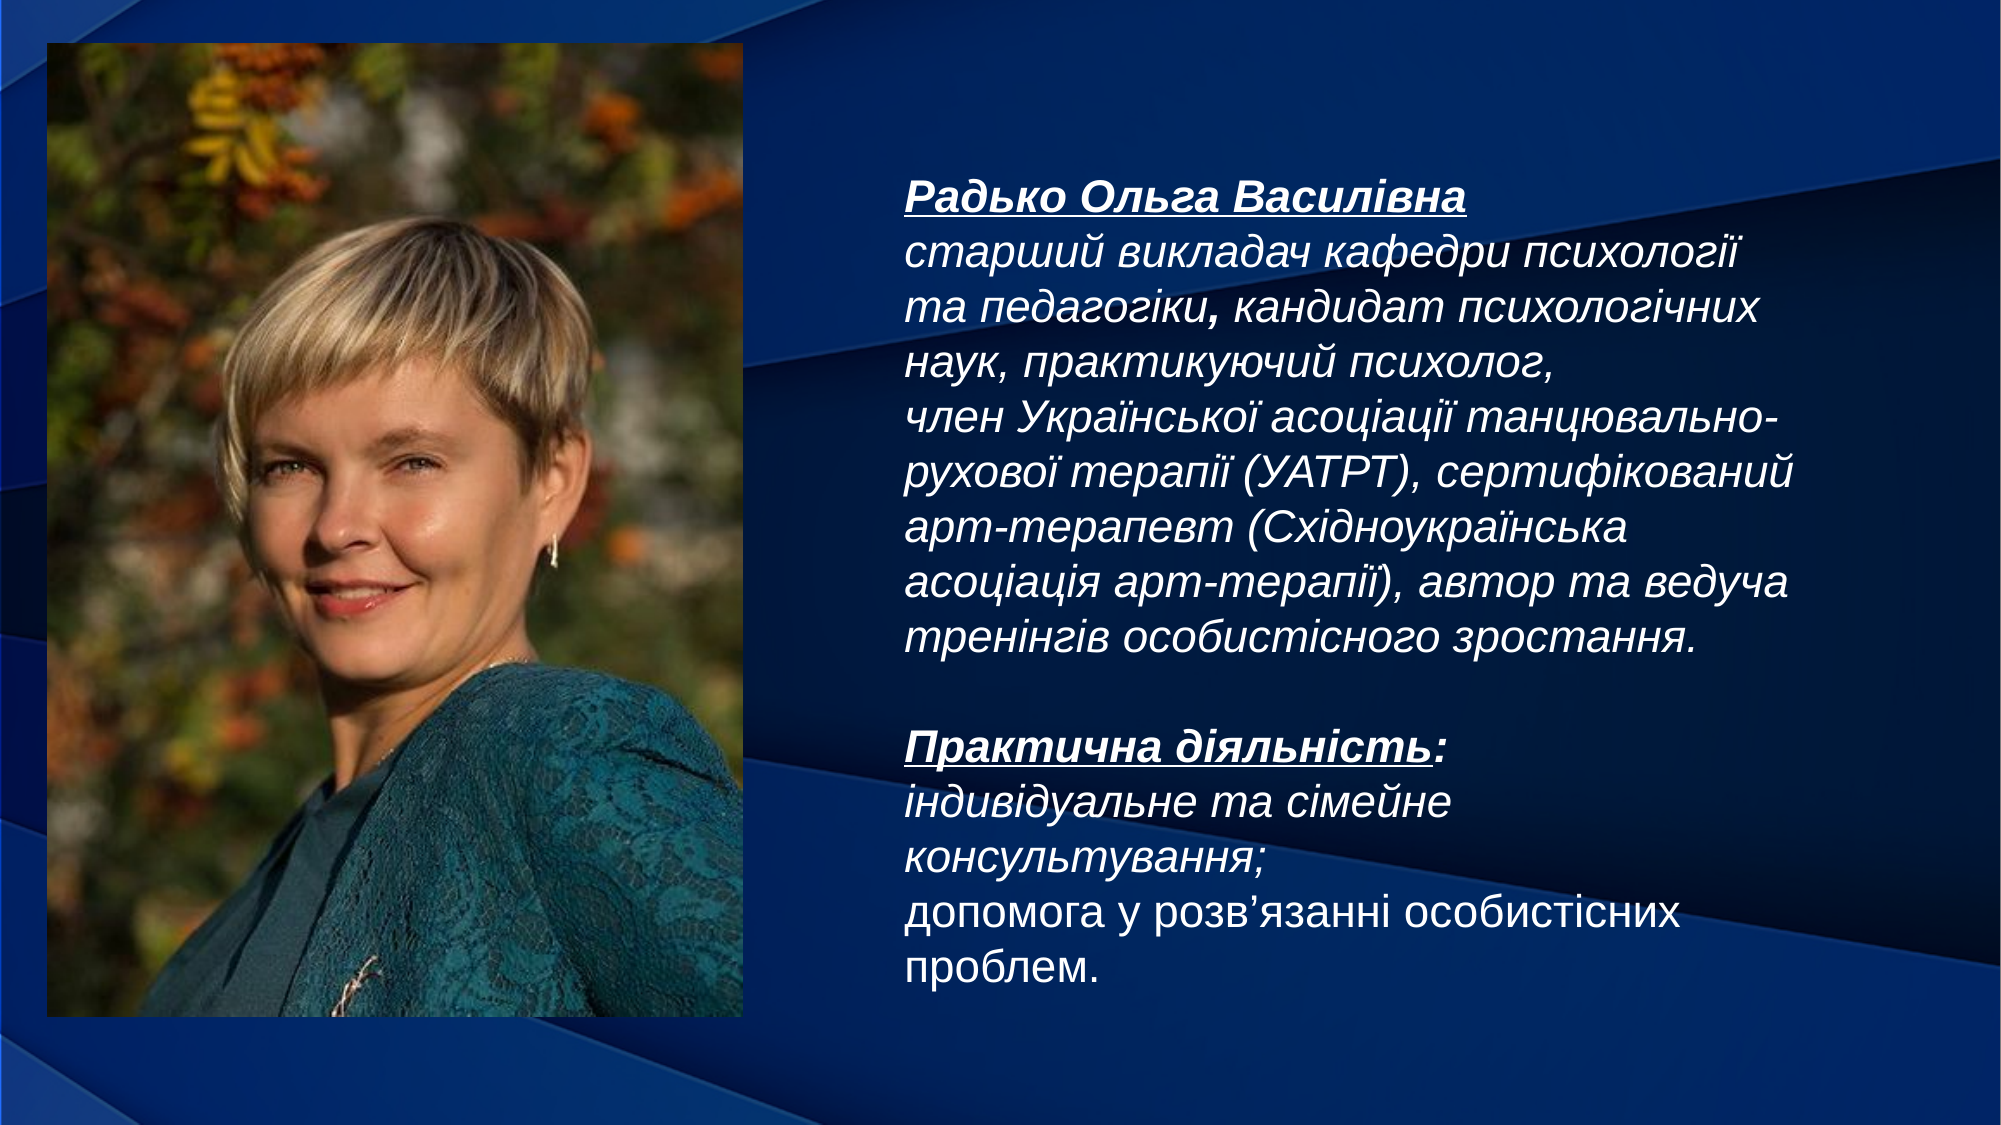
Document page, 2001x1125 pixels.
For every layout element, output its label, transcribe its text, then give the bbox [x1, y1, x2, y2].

picture [0, 0, 2000, 1125]
text_box Радько Ольга Василівна старший викладач кафедри психології та педагогіки, кандидат психологічних наук, практикуючий психолог, член Української асоціації танцювально-рухової терапії (УАТРТ), сертифікований арт-терапевт (Східноукраїнська асоціація арт-терапії), автор та ведуча тренінгів особистісного зростання. Практична діяльність: індивідуальне та сімейне консультування; допомога у розв’язанні особистісних проблем. [889, 159, 1820, 999]
